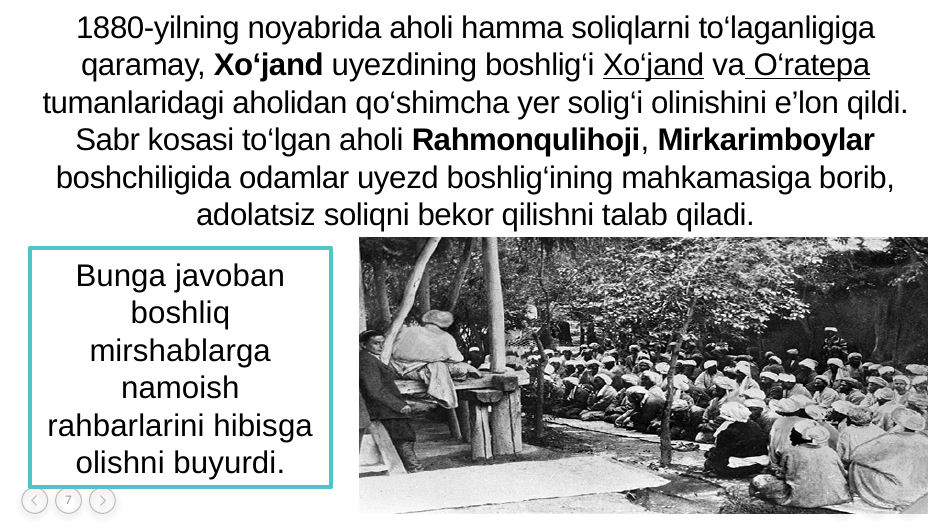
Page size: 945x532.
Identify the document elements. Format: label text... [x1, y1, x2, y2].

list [359, 237, 928, 515]
title 1880-yilning noyabrida aholi hamma soliqlarni to‘laganligiga qaramay, Xo‘jand uyezdining boshlig‘i Xo‘jand va O‘ratepa tumanlaridagi aholidan qo‘shimcha yer solig‘i olinishini e’lon qildi. Sabr kosasi to‘lgan aholi Rahmonqulihoji, Mirkarimboylar boshchiligida odamlar uyezd boshlig‘ining mahkamasiga borib, adolatsiz soliqni bekor qilishni talab qiladi. [11, 3, 939, 236]
text_box Bunga javoban boshliq mirshablarga namoish rahbarlarini hibisga olishni buyurdi. [28, 246, 333, 489]
